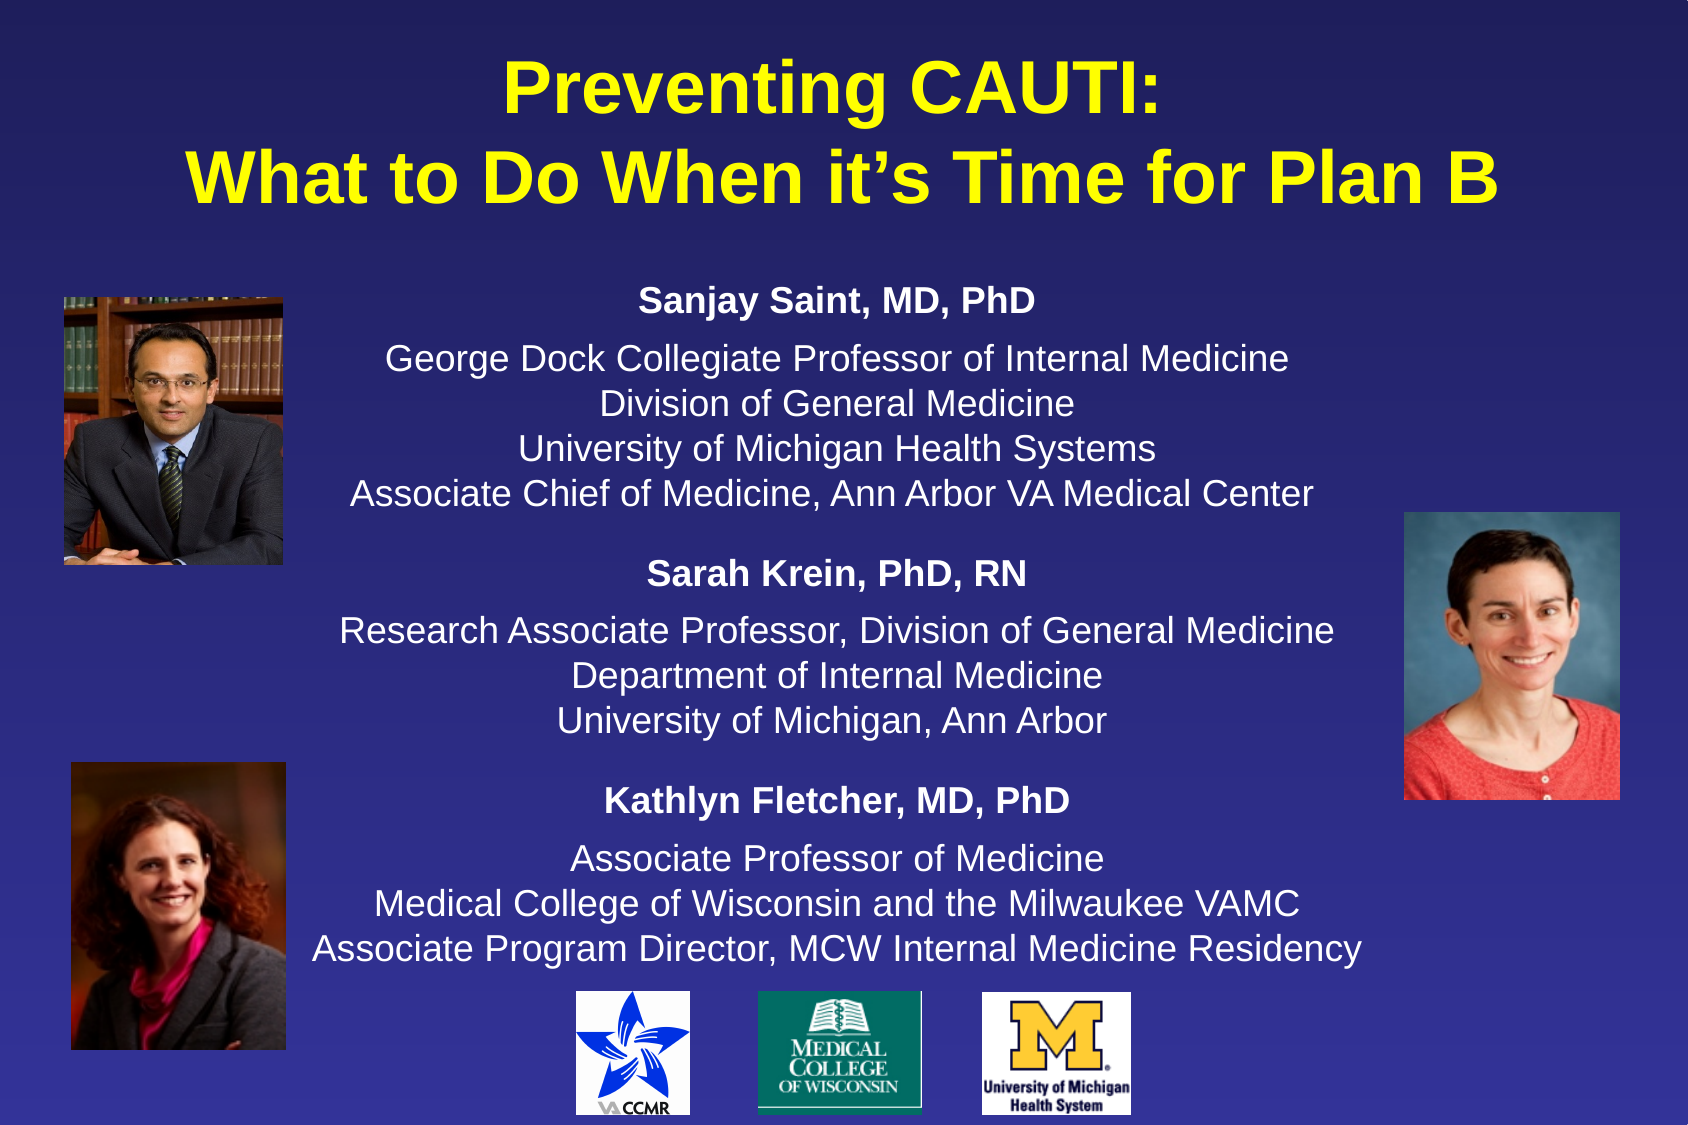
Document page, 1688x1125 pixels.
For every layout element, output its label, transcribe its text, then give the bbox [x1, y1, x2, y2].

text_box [982, 992, 1131, 1116]
picture [757, 990, 922, 1116]
picture [71, 762, 286, 1051]
picture [63, 297, 283, 565]
picture [576, 990, 690, 1116]
title Preventing CAUTI: What to Do When it’s Time for Plan B [0, 0, 1688, 257]
subtitle Sanjay Saint, MD, PhD George Dock Collegiate Professor of Internal Medicine Division of General Medicine University of Michigan Health Systems Associate Chief of Medicine, Ann Arbor VA Medical Center Sarah Krein, PhD, RN Research Associate Professor, Division of General Medicine Department of Internal Medicine University of Michigan, Ann Arbor Kathlyn Fletcher, MD, PhD Associate Professor of Medicine Medical College of Wisconsin and the Milwaukee VAMC Associate Program Director, MCW Internal Medicine Residency [40, 268, 1635, 982]
picture [1404, 512, 1621, 800]
